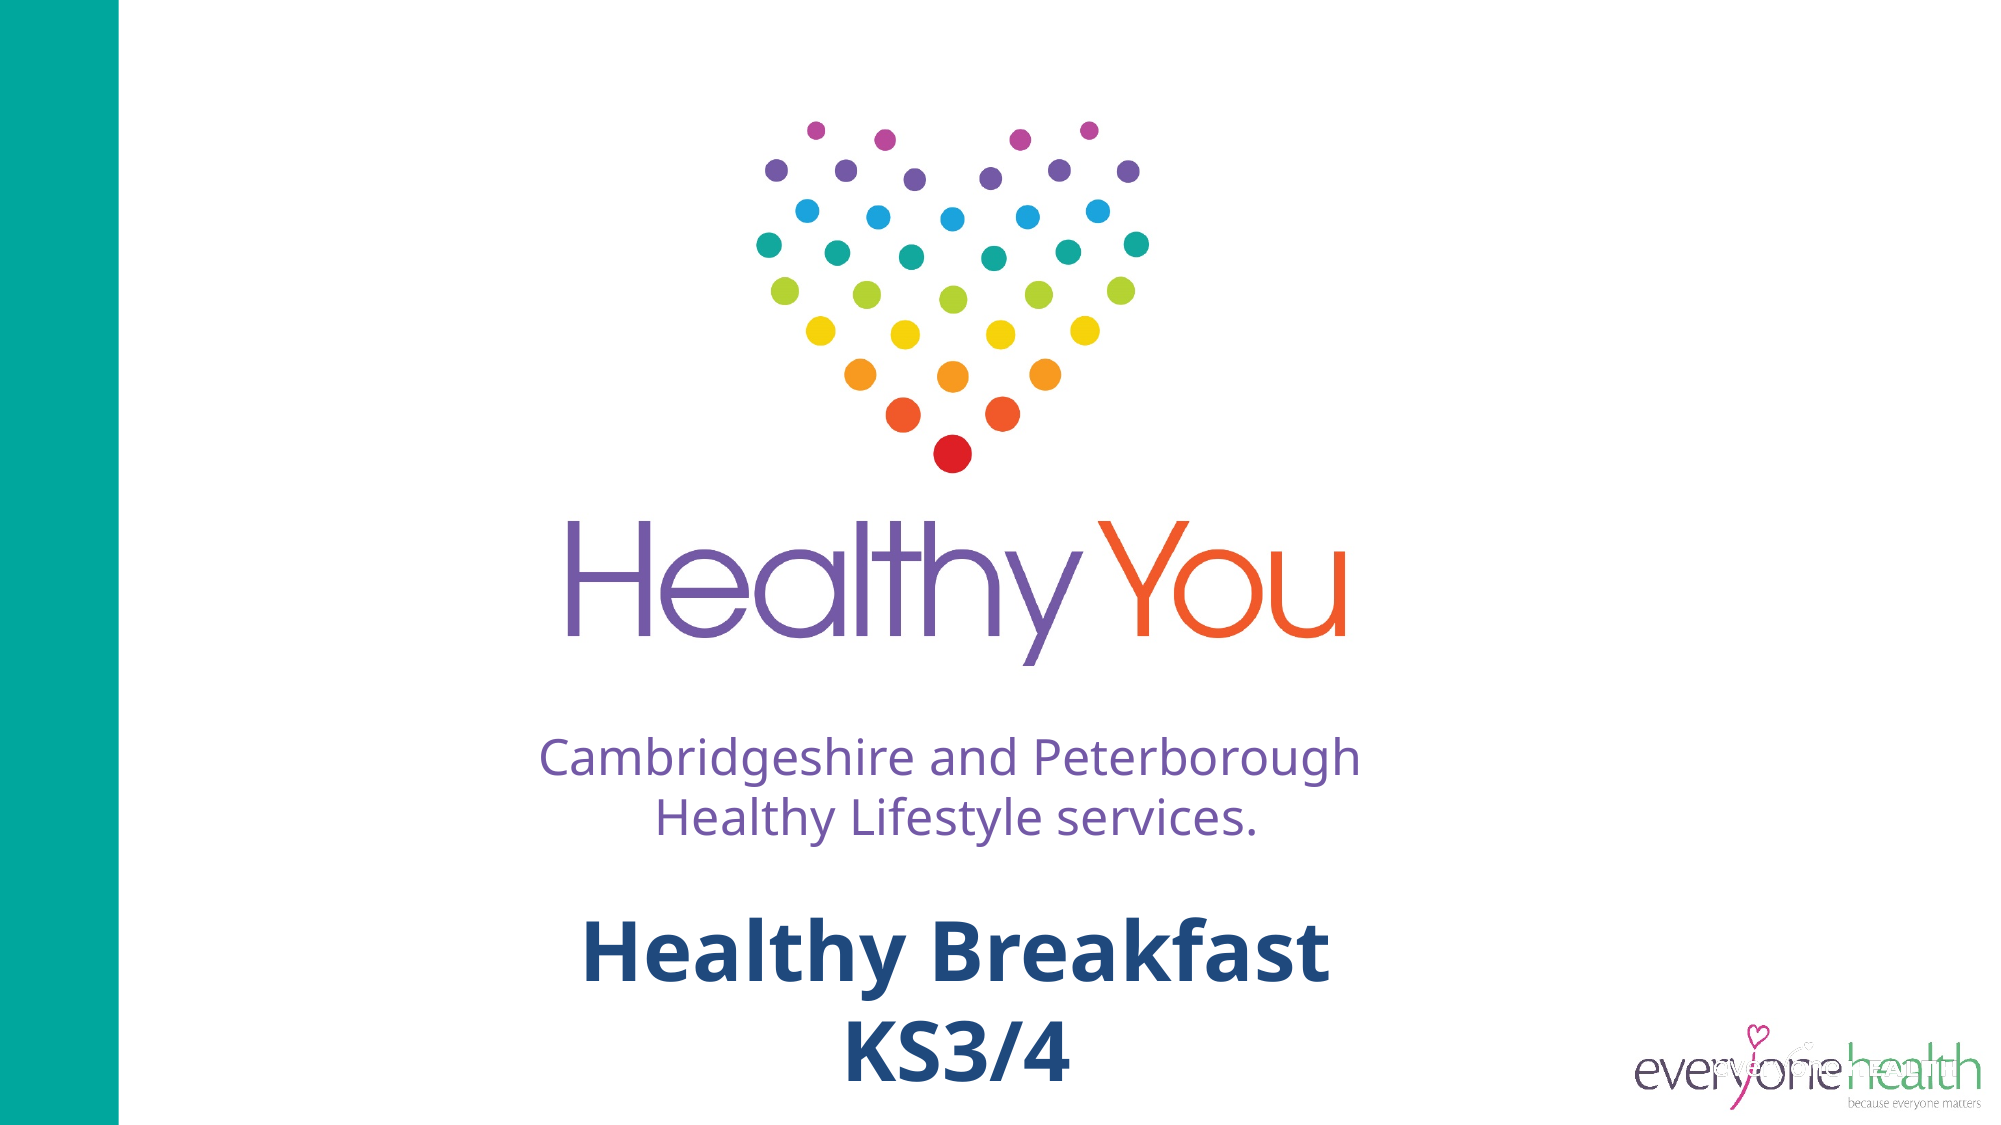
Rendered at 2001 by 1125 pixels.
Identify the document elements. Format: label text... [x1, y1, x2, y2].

picture [1624, 970, 1991, 1125]
text_box Healthy Breakfast KS3/4 [513, 891, 1400, 1106]
text_box Cambridgeshire and Peterborough Healthy Lifestyle services. [514, 724, 1398, 891]
picture [468, 63, 1444, 724]
